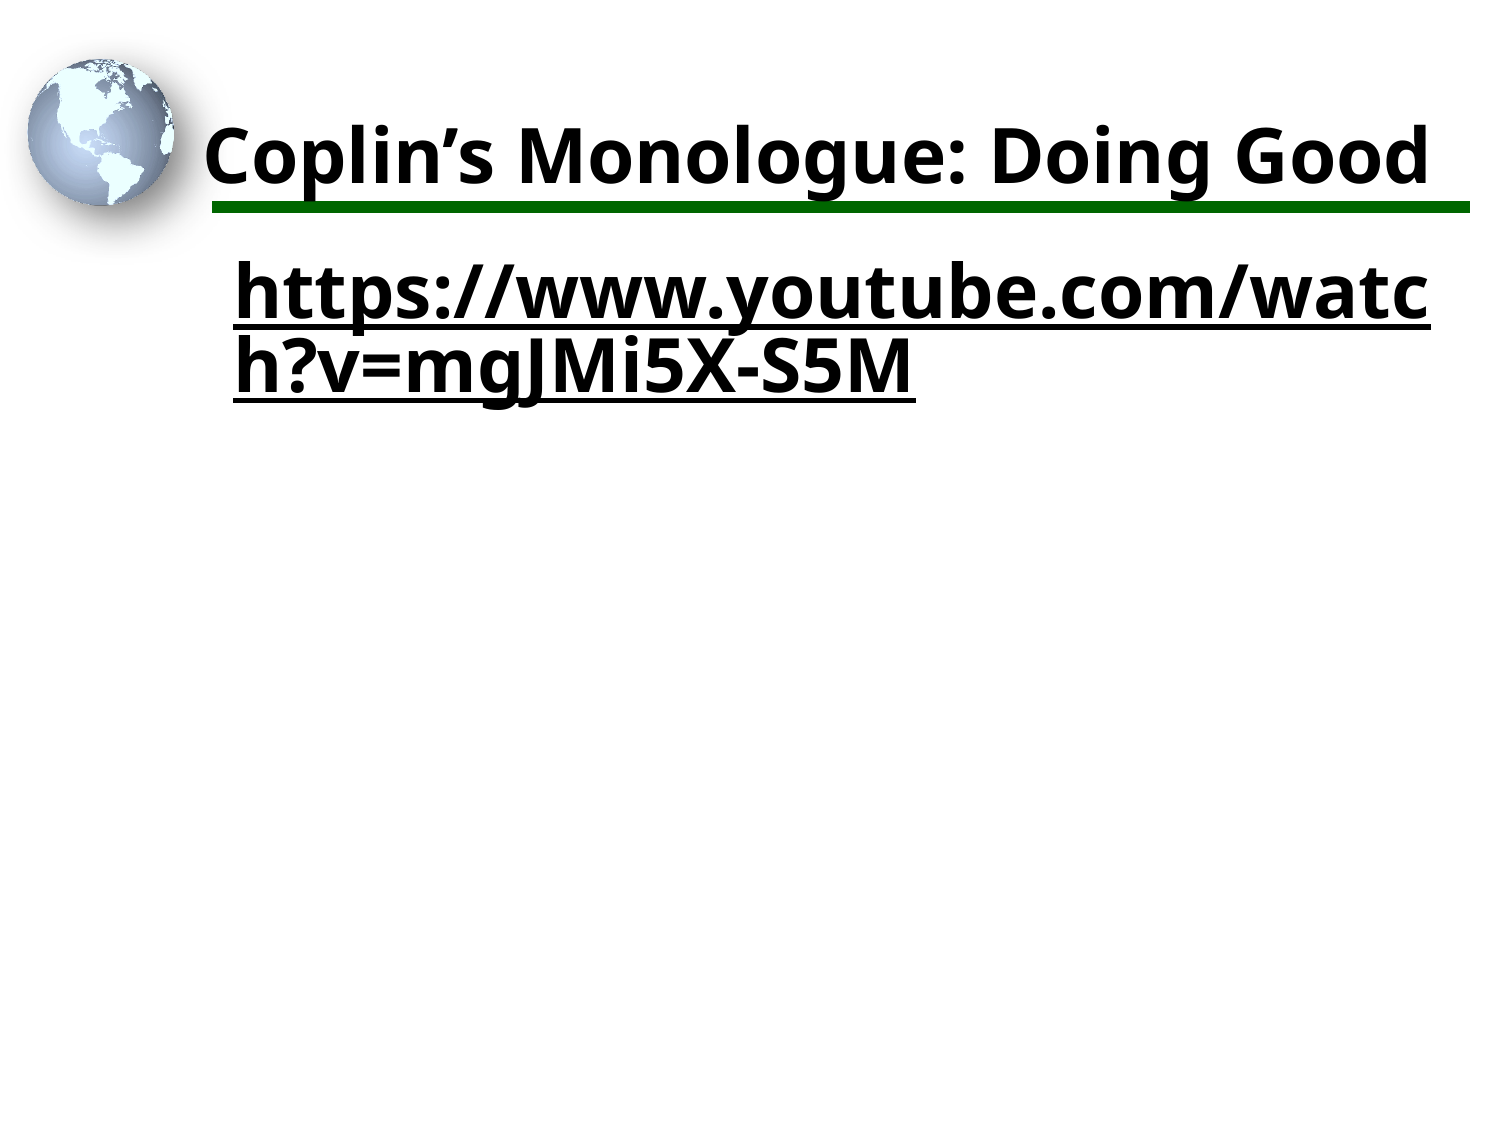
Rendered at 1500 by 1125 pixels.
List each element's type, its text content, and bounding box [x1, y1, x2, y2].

picture [24, 55, 177, 208]
list https://www.youtube.com/watch?v=mgJMi5X-S5M [212, 237, 1471, 945]
title Coplin’s Monologue: Doing Good [187, 37, 1500, 208]
